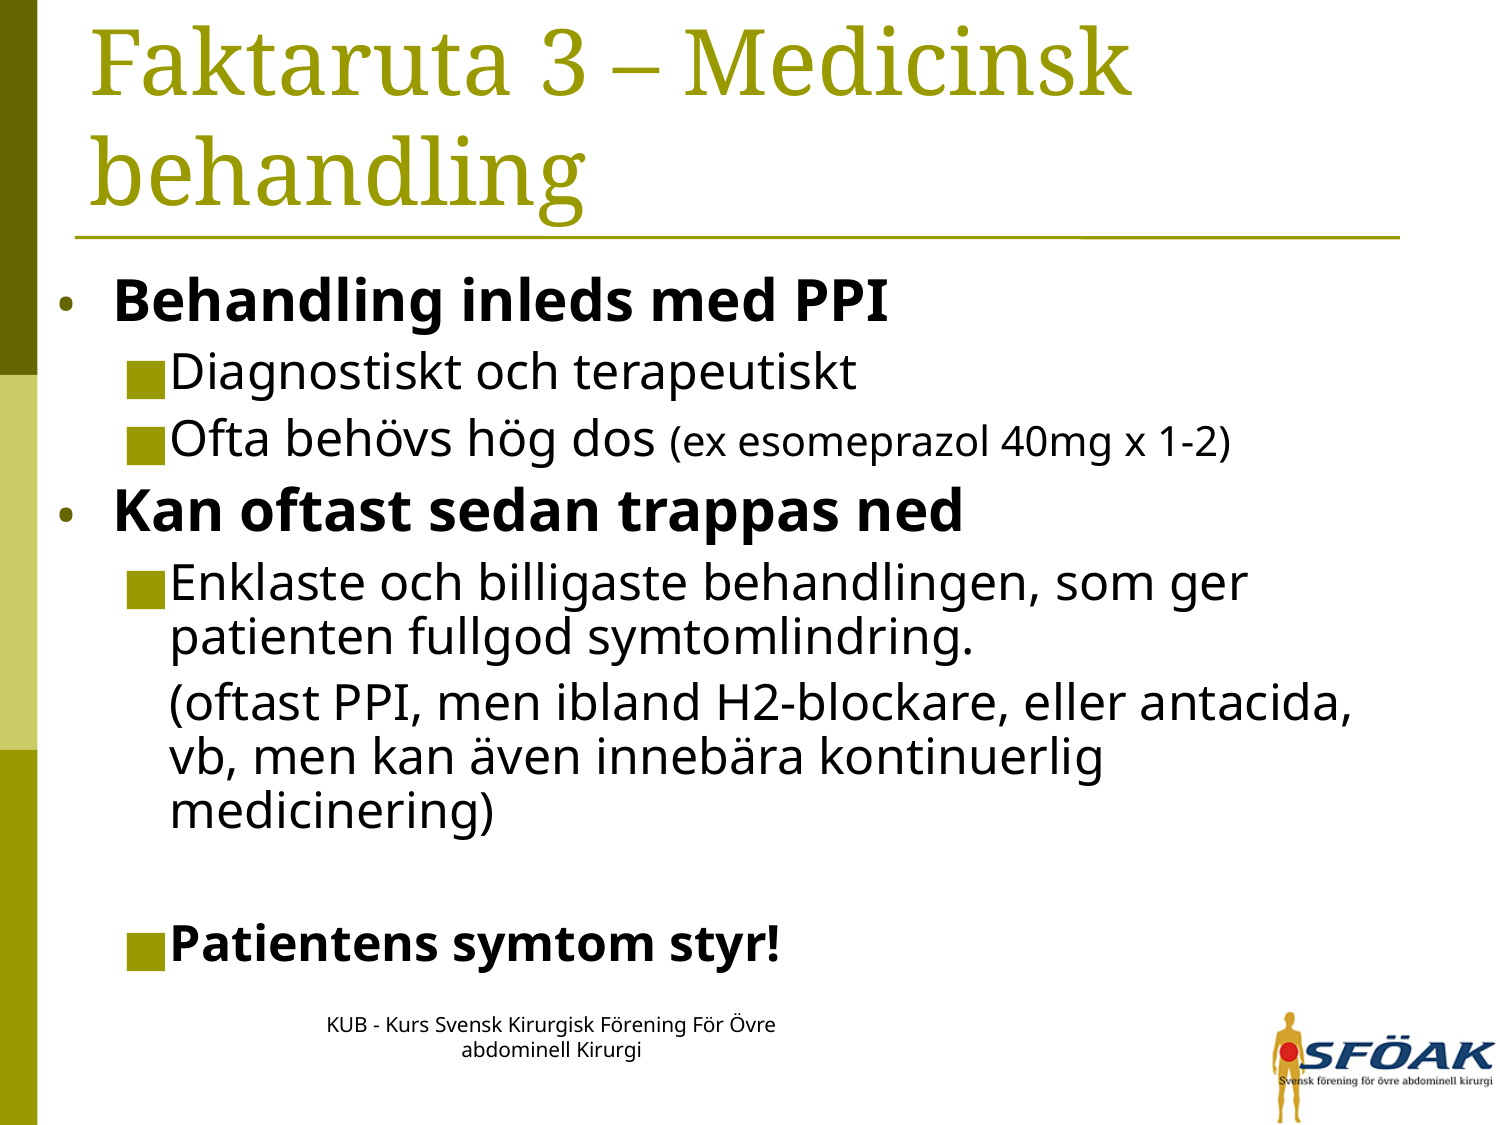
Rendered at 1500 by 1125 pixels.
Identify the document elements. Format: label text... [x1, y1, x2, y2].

picture [1269, 1010, 1500, 1125]
text_box [0, 374, 38, 749]
text_box [0, 0, 38, 374]
list Behandling inleds med PPI Diagnostiskt och terapeutiskt Ofta behövs hög dos (ex esomeprazol 40mg x 1-2) Kan oftast sedan trappas ned Enklaste och billigaste behandlingen, som ger patienten fullgod symtomlindring. (oftast PPI, men ibland H2-blockare, eller antacida, vb, men kan även innebära kontinuerlig medicinering) Patientens symtom styr! [41, 262, 1459, 1125]
text_box [0, 749, 38, 1125]
title Faktaruta 3 – Medicinsk behandling [75, 0, 1425, 233]
text_box KUB - Kurs Svensk Kirurgisk Förening För Övre abdominell Kirurgi [312, 1011, 791, 1079]
